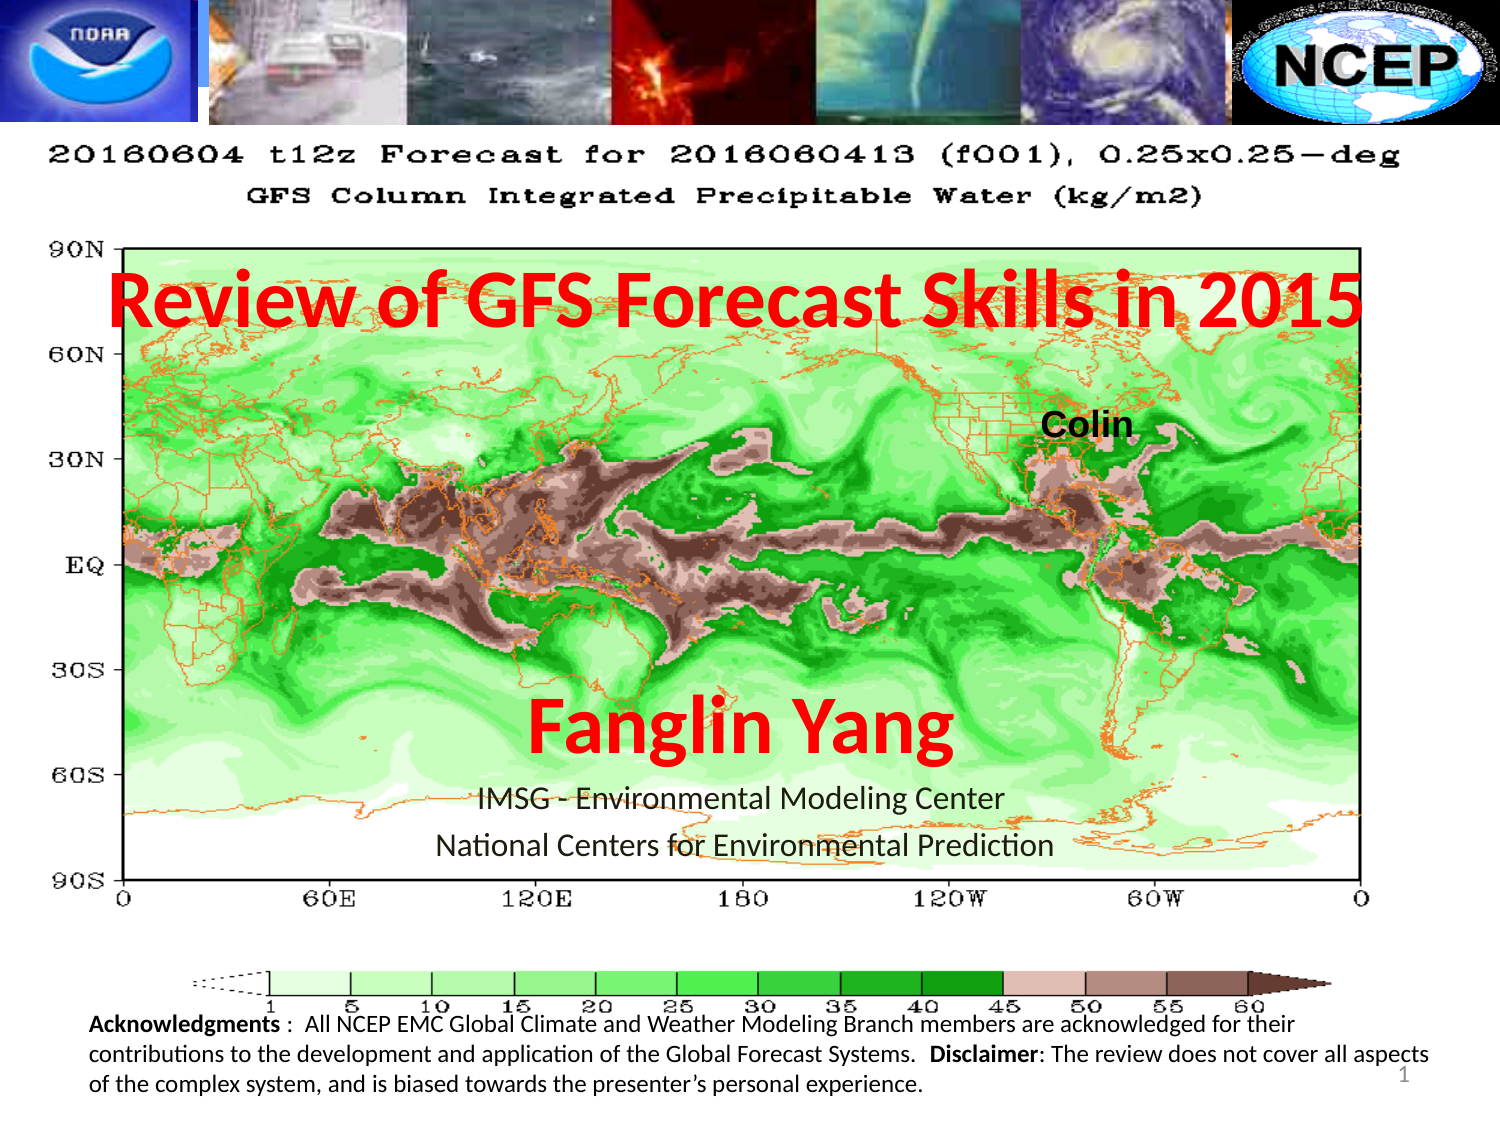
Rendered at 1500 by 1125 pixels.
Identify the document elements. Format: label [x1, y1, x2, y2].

picture [0, 126, 1500, 1125]
text_box [0, 0, 1500, 126]
